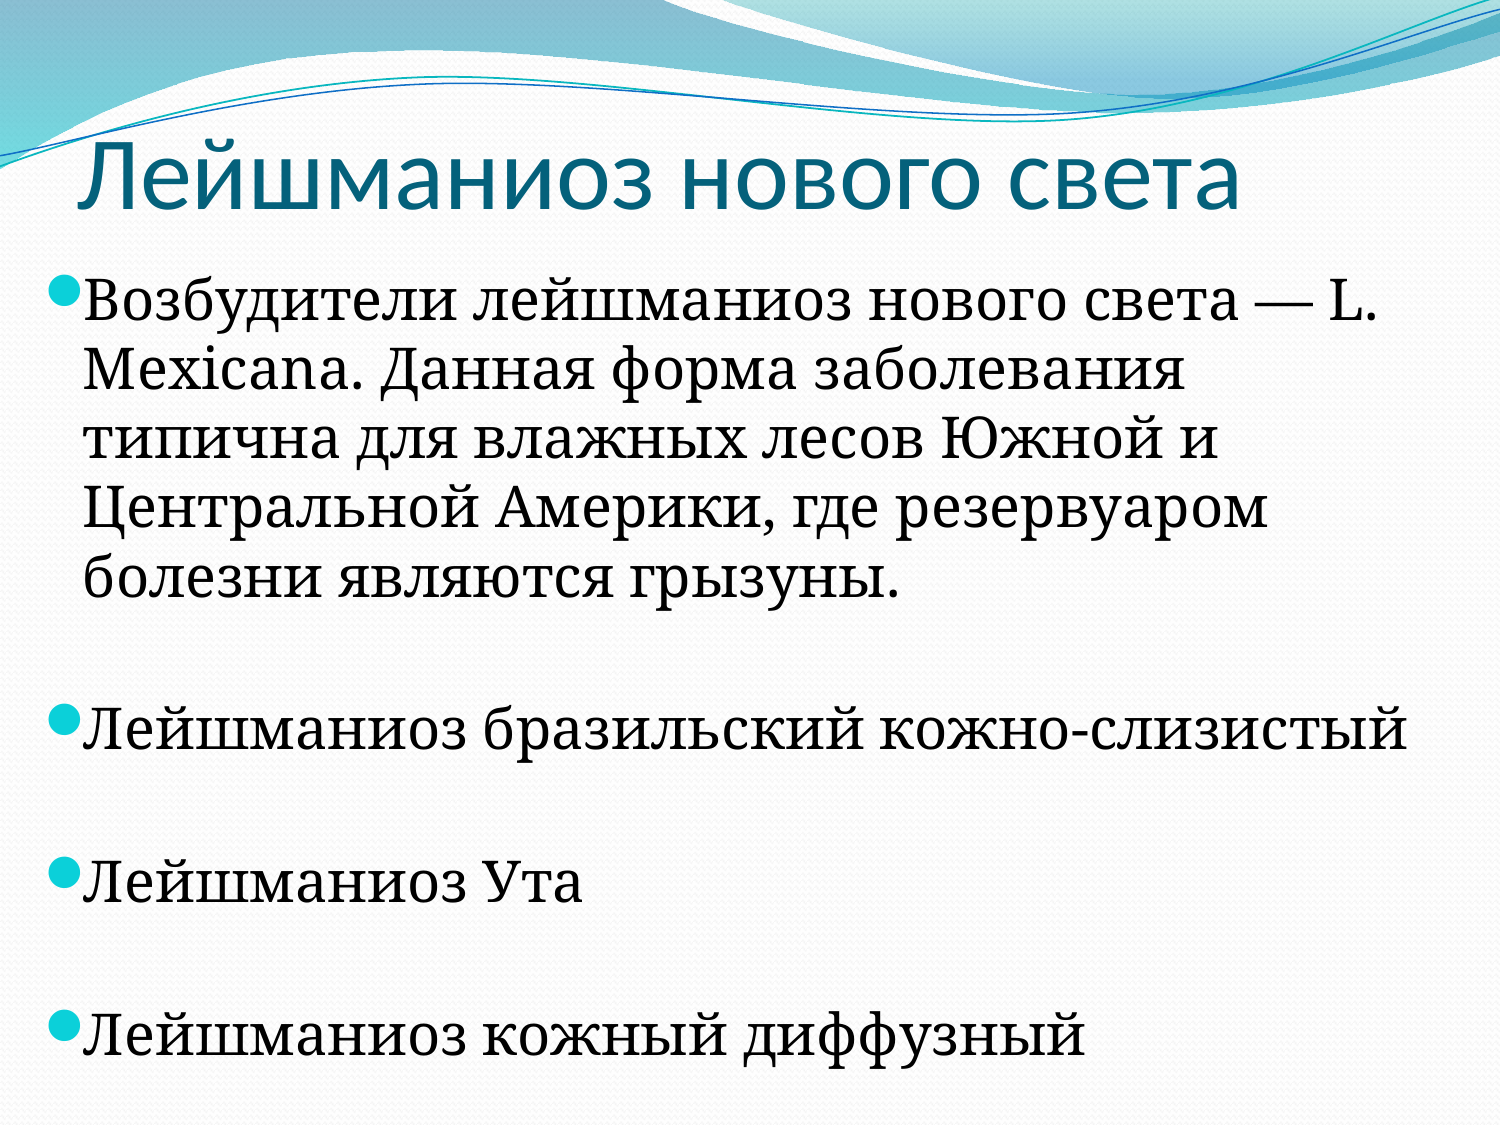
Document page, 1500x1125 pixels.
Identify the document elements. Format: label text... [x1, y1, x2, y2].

list Возбудители лейшманиоз нового света — L. Mexicana. Данная форма заболевания типична для влажных лесов Южной и Центральной Америки, где резервуаром болезни являются грызуны. Лейшманиоз бразильский кожно-слизистый Лейшманиоз Ута Лейшманиоз кожный диффузный [29, 255, 1459, 1125]
title Лейшманиоз нового света [76, 42, 1427, 231]
